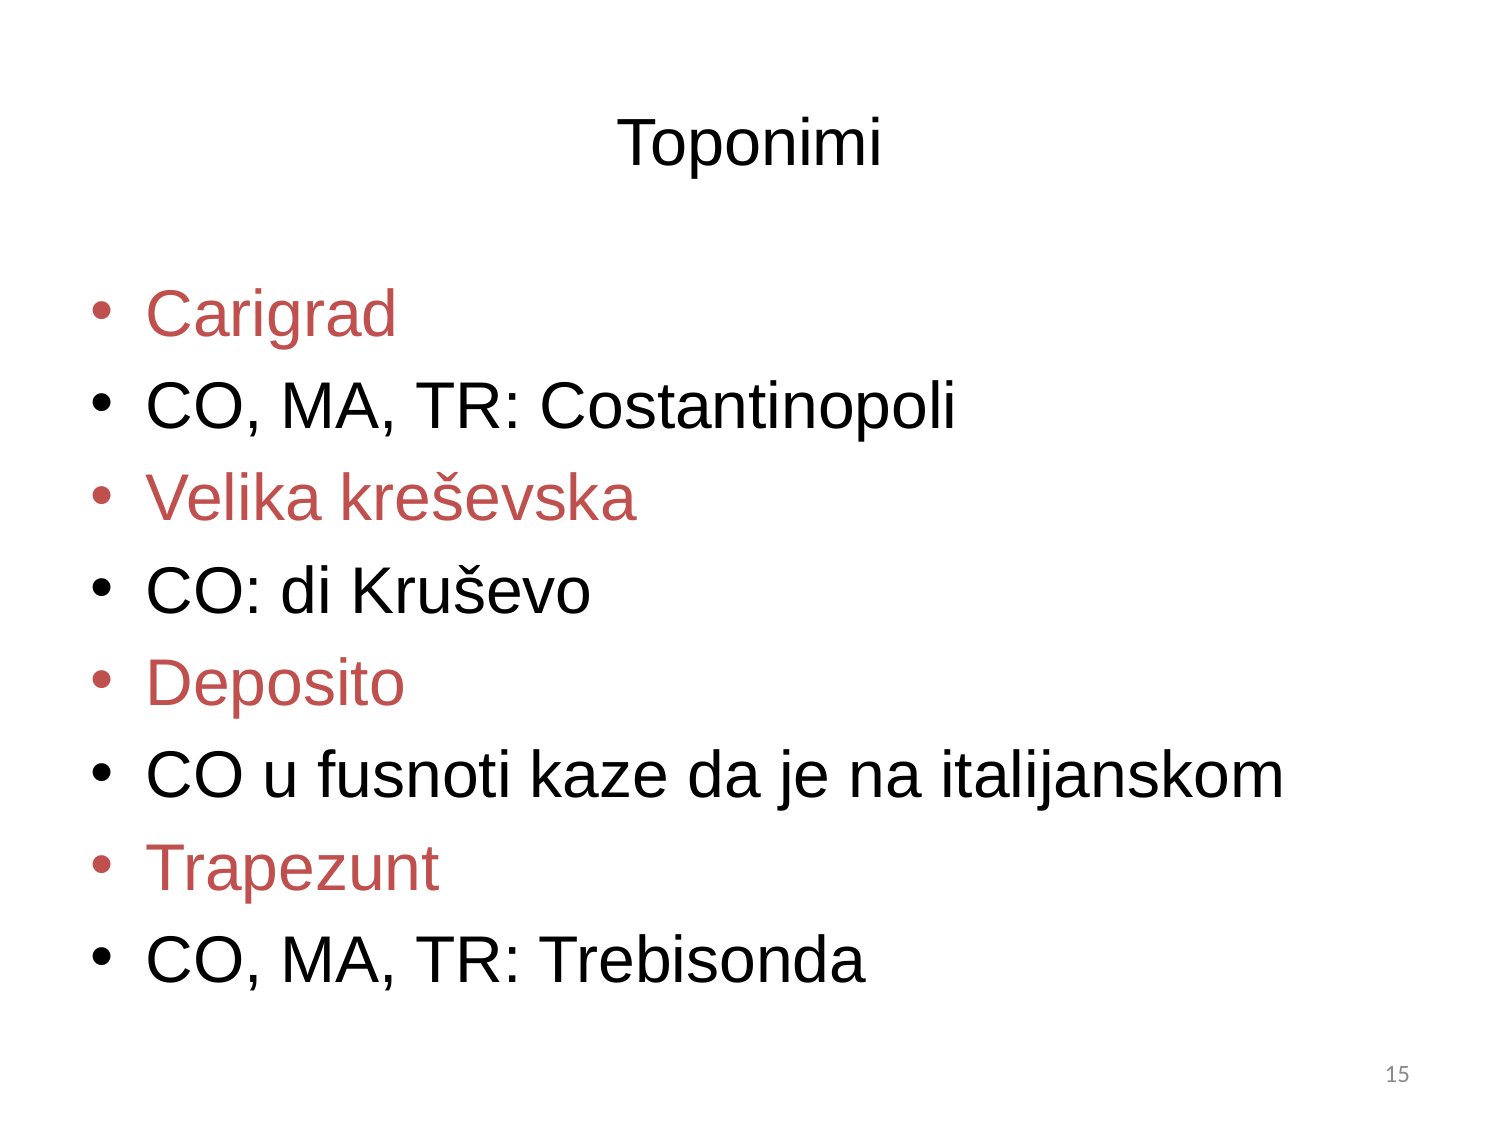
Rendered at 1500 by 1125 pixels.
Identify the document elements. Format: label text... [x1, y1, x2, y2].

title Toponimi [75, 45, 1425, 233]
slide_number 14 [1074, 1042, 1425, 1103]
list Carigrad CO, MA, TR: Costantinopoli Velika kreševska CO: di Kruševo Deposito CO u fusnoti kaze da je na italijanskom Trapezunt CO, MA, TR: Trebisonda [75, 262, 1425, 1005]
